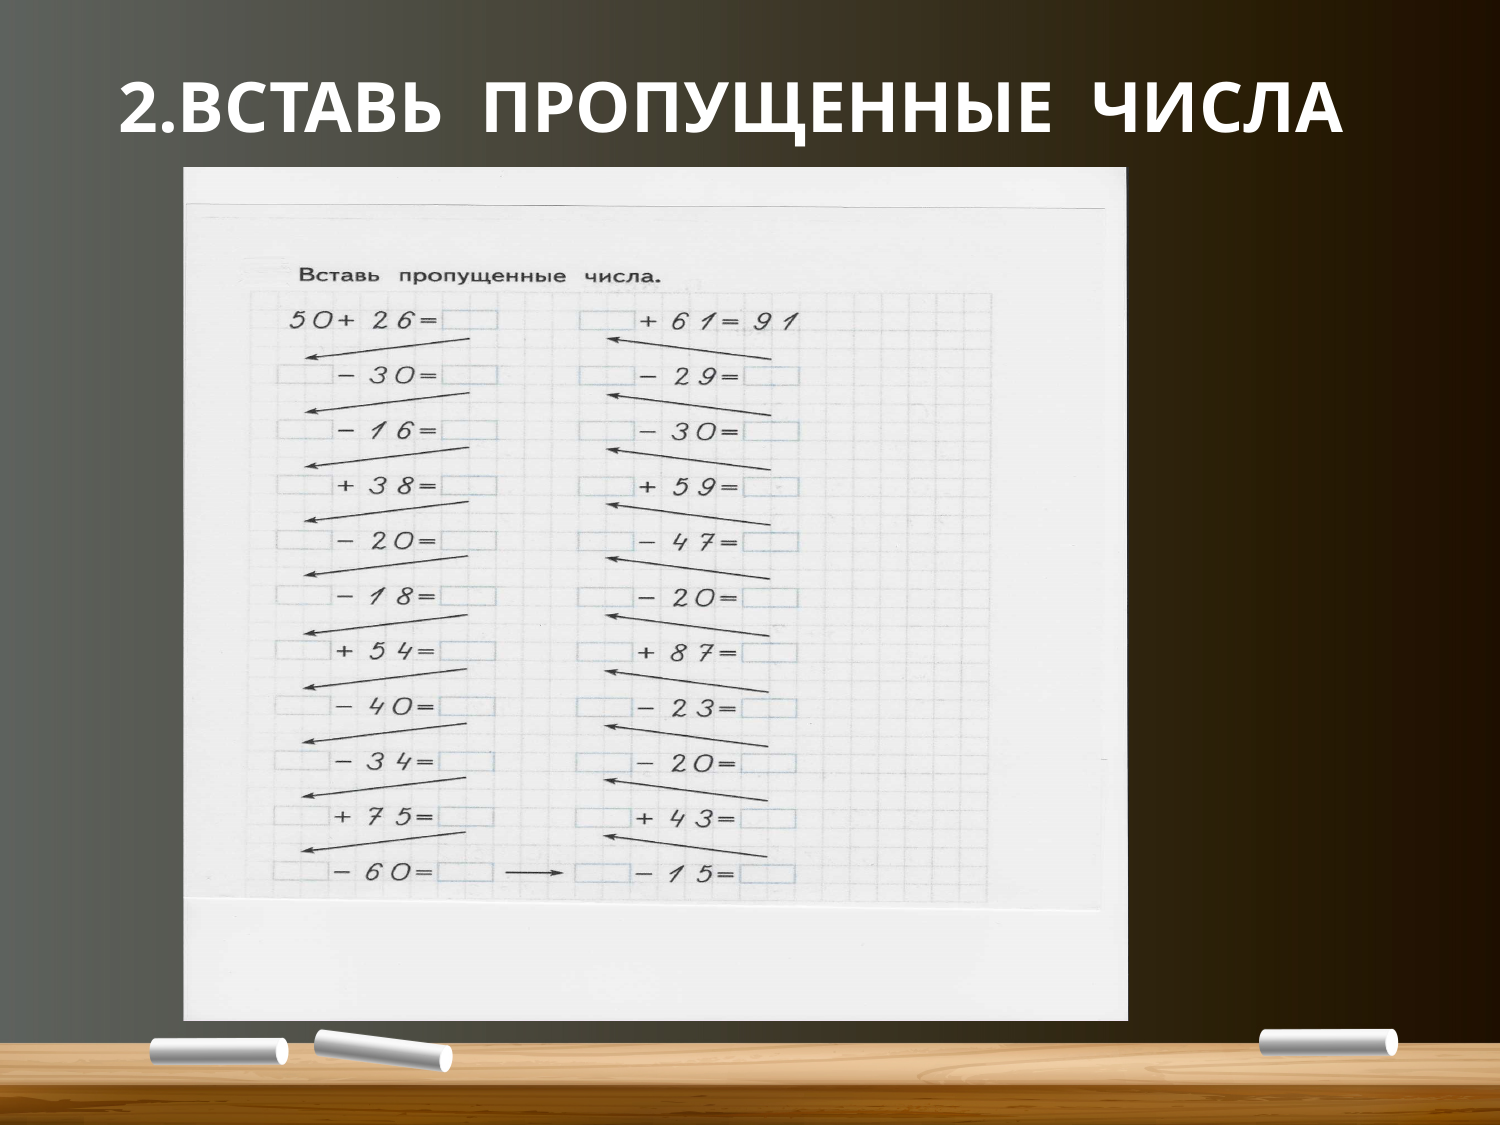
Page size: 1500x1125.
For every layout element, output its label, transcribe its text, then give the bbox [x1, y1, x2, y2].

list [183, 167, 1129, 1021]
title 2.ВСТАВЬ ПРОПУЩЕННЫЕ ЧИСЛА [103, 59, 1397, 159]
picture [0, 0, 1500, 1125]
